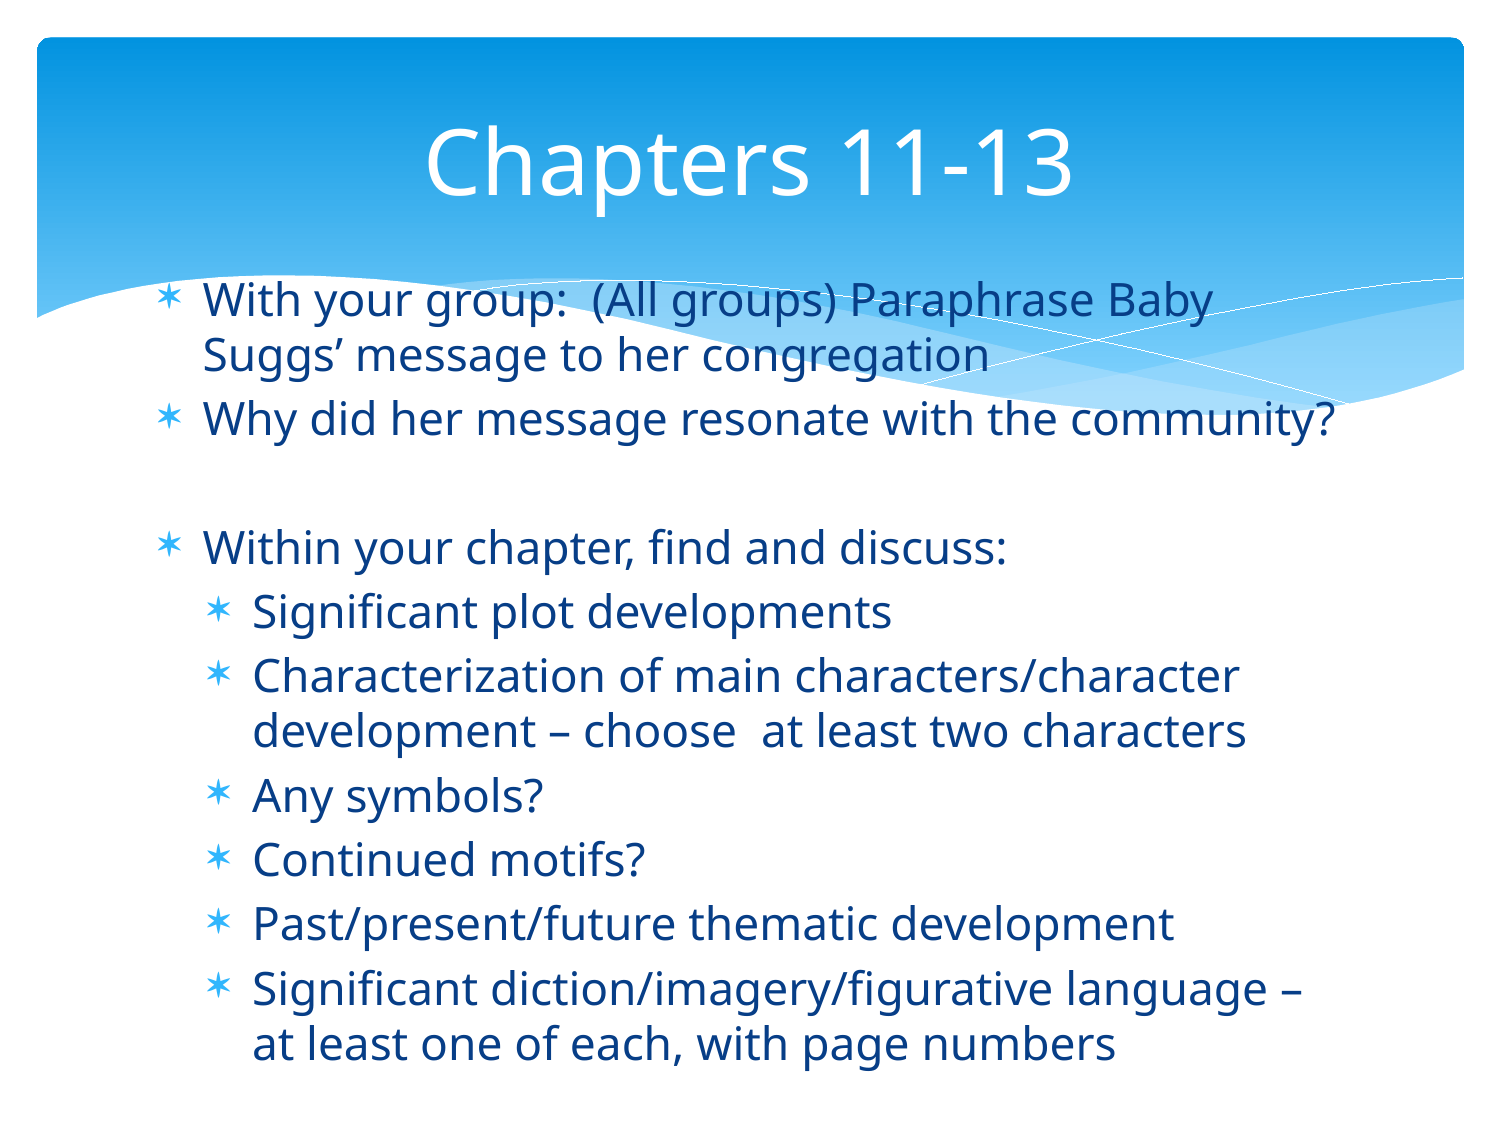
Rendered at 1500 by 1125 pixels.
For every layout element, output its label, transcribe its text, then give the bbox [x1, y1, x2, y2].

list With your group: (All groups) Paraphrase Baby Suggs’ message to her congregation Why did her message resonate with the community? Within your chapter, find and discuss: Significant plot developments Characterization of main characters/character development – choose at least two characters Any symbols? Continued motifs? Past/present/future thematic development Significant diction/imagery/figurative language – at least one of each, with page numbers [143, 262, 1359, 1088]
title Chapters 11-13 [75, 55, 1425, 261]
